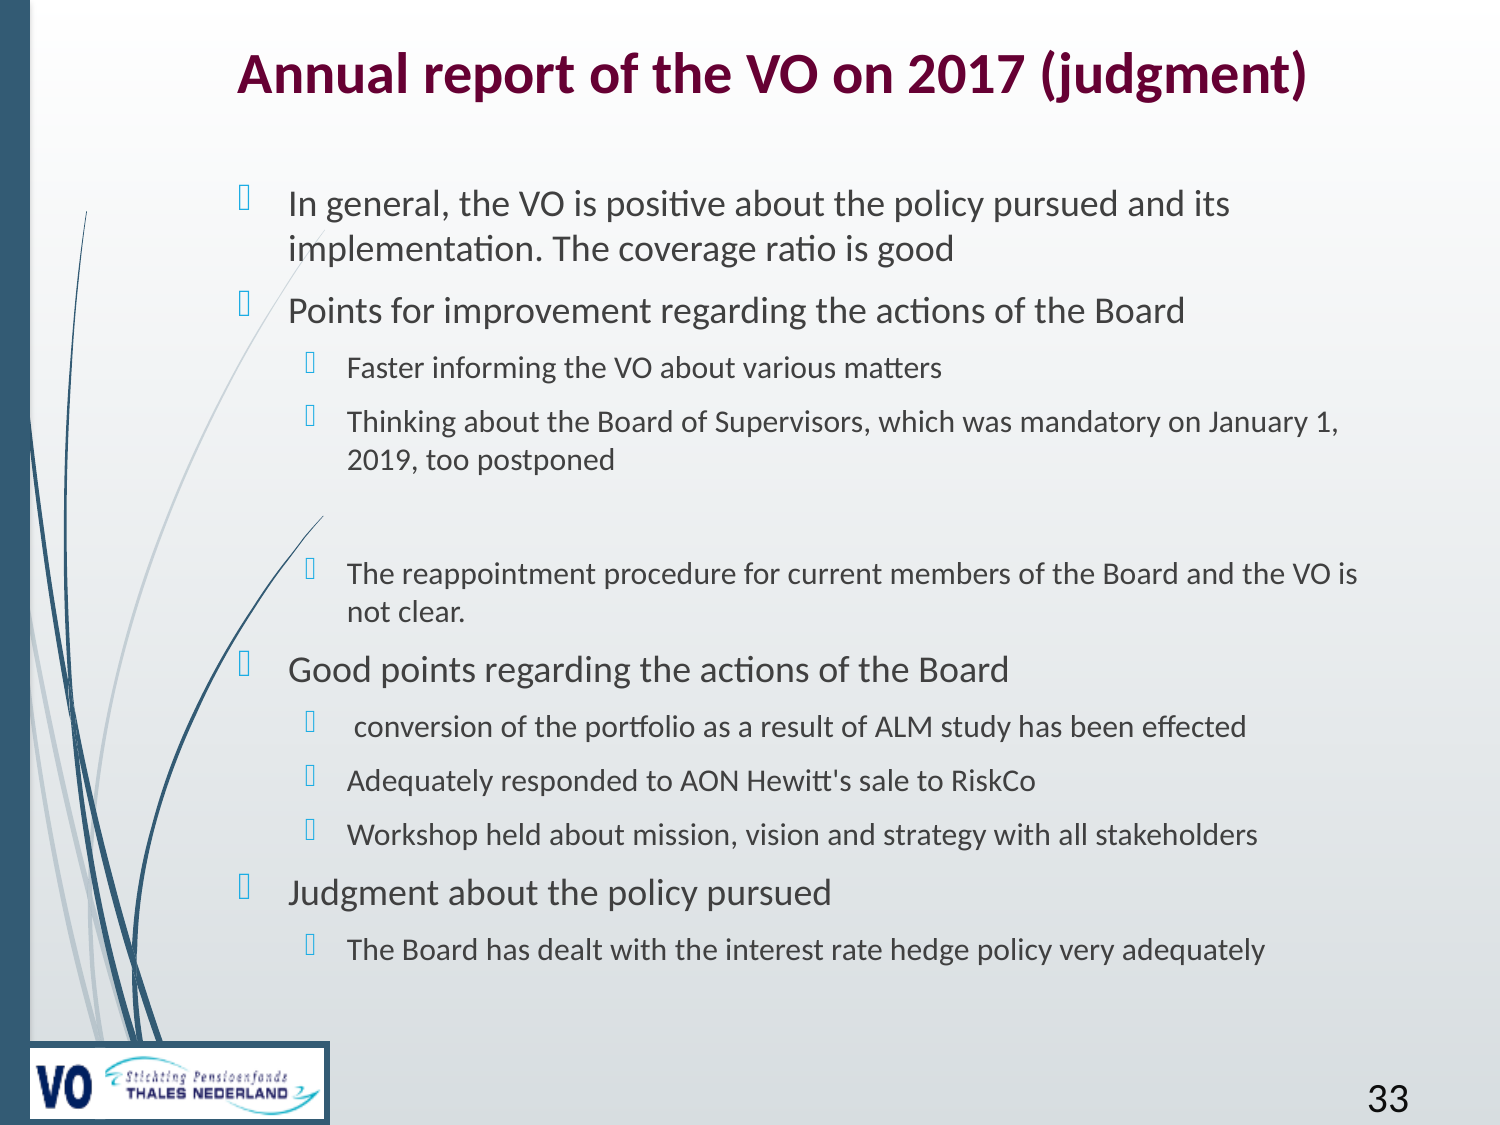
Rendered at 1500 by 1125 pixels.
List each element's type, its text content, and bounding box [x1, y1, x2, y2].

picture [30, 1048, 95, 1119]
title Annual report of the VO on 2017 (judgment) [222, 27, 1400, 159]
picture [106, 1048, 324, 1119]
list In general, the VO is positive about the policy pursued and its implementation. The coverage ratio is good Points for improvement regarding the actions of the Board Faster informing the VO about various matters Thinking about the Board of Supervisors, which was mandatory on January 1, 2019, too postponed The reappointment procedure for current members of the Board and the VO is not clear. Good points regarding the actions of the Board conversion of the portfolio as a result of ALM study has been effected Adequately responded to AON Hewitt's sale to RiskCo Workshop held about mission, vision and strategy with all stakeholders Judgment about the policy pursued The Board has dealt with the interest rate hedge policy very adequately [222, 170, 1400, 981]
